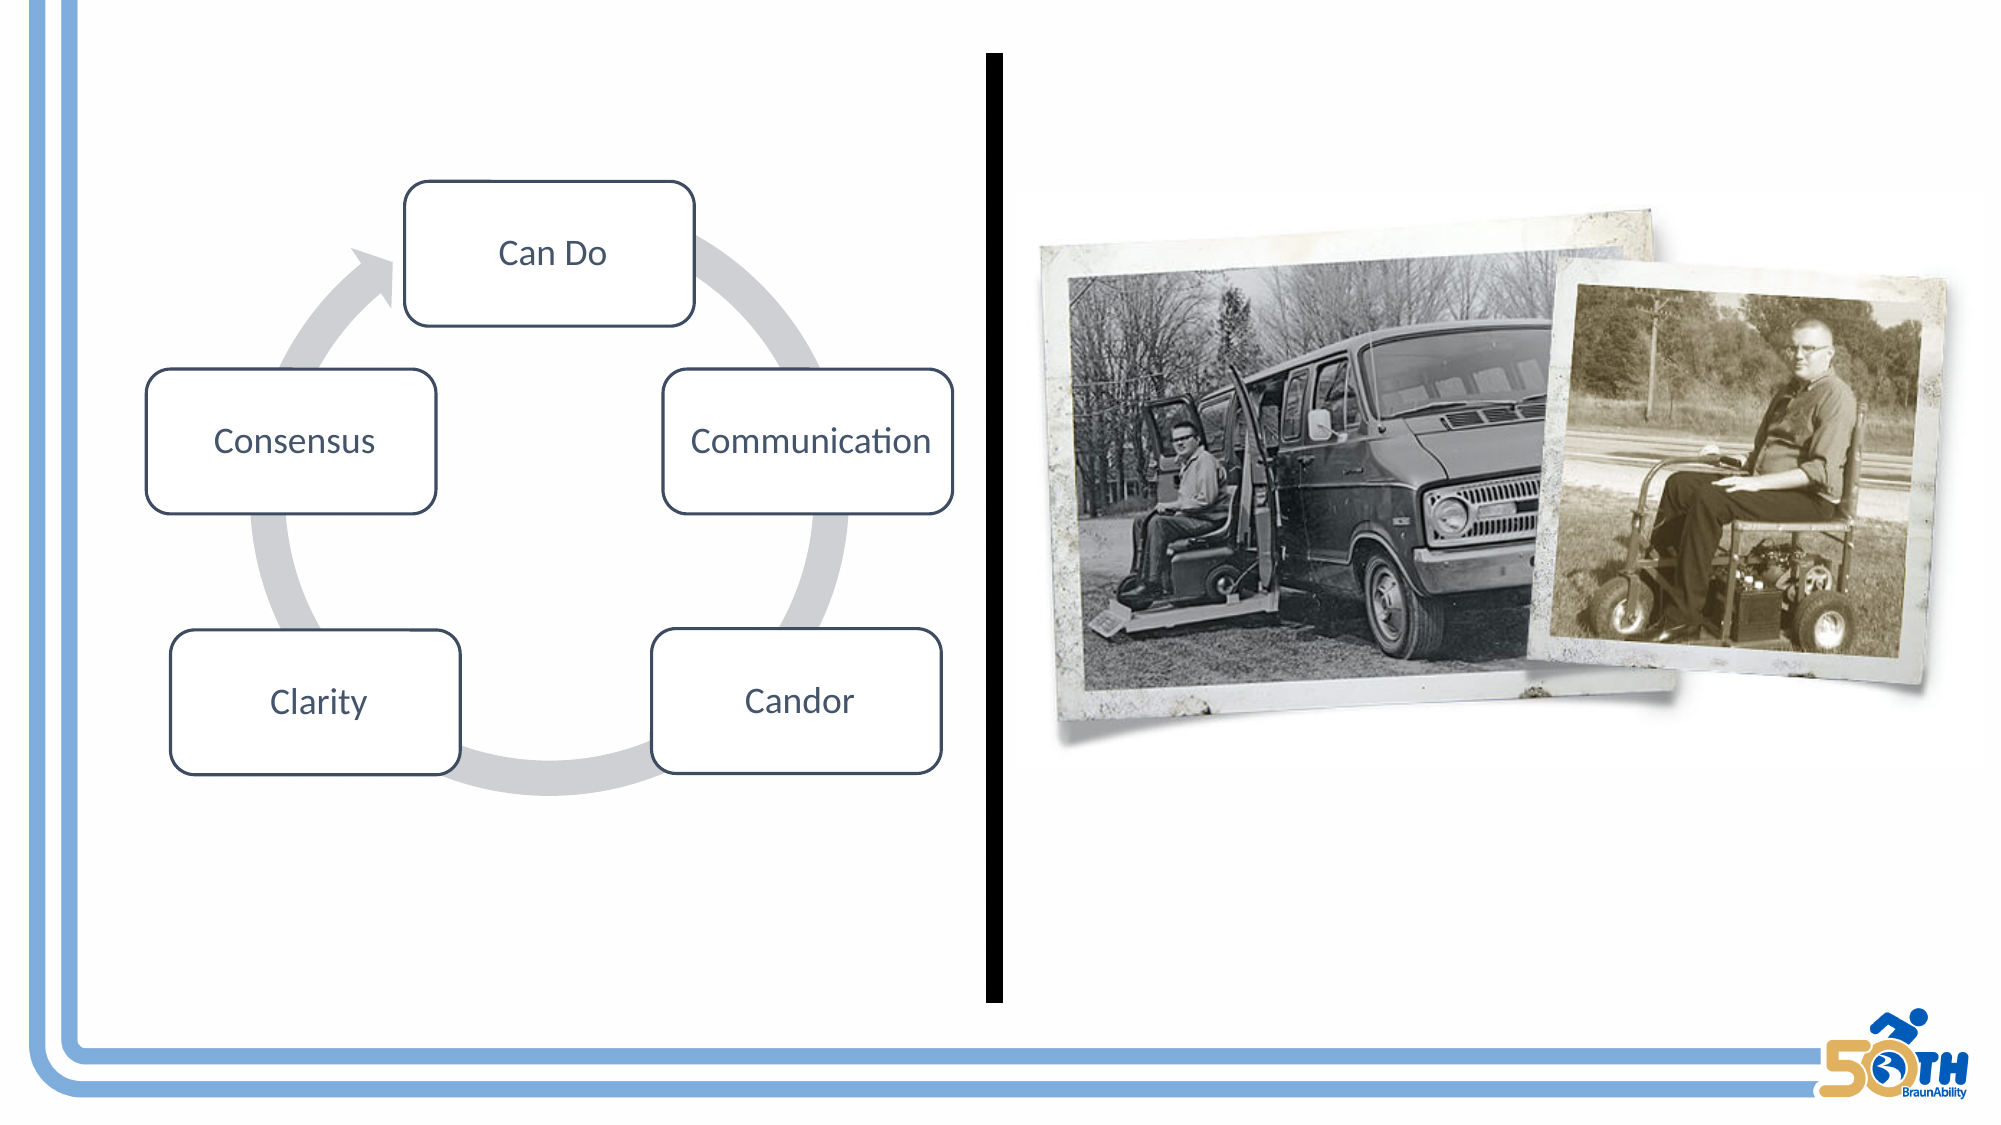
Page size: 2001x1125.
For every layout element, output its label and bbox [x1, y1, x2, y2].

text_box [114, 181, 985, 818]
picture [0, 0, 2001, 1125]
text_box [986, 53, 1003, 1003]
